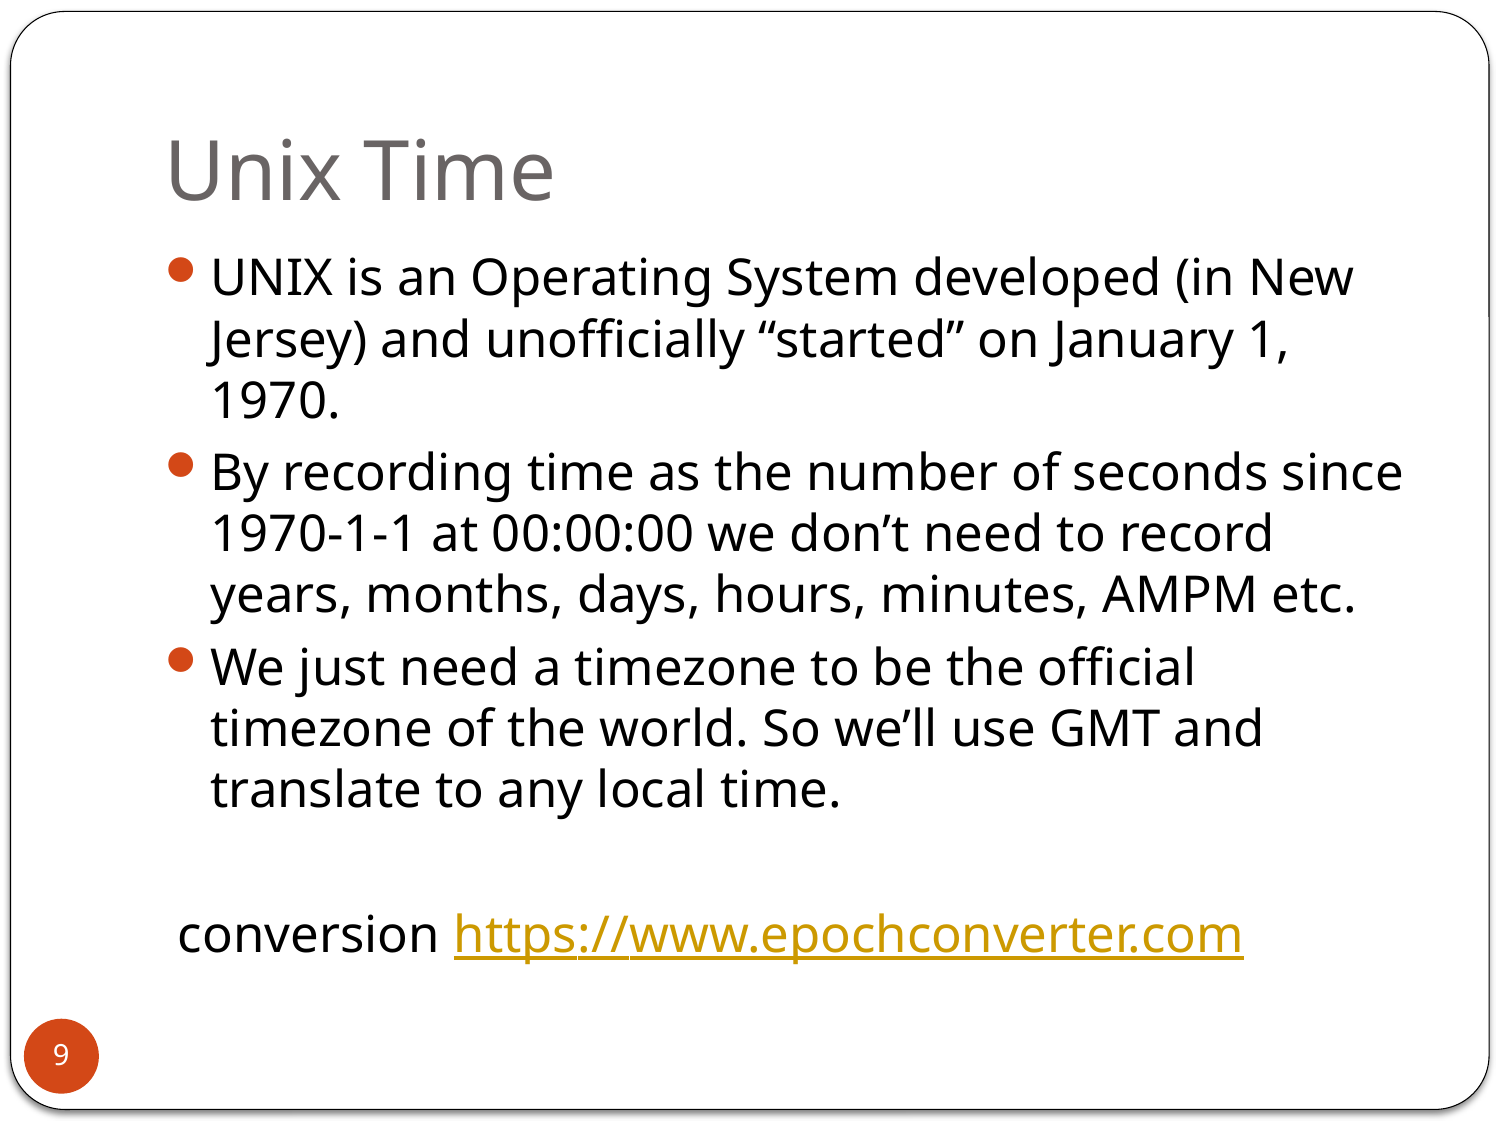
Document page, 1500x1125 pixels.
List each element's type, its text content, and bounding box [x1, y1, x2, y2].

title Unix Time [150, 45, 1425, 233]
list UNIX is an Operating System developed (in New Jersey) and unofficially “started” on January 1, 1970. By recording time as the number of seconds since 1970-1-1 at 00:00:00 we don’t need to record years, months, days, hours, minutes, AMPM etc. We just need a timezone to be the official timezone of the world. So we’ll use GMT and translate to any local time. conversion https://www.epochconverter.com [150, 237, 1425, 988]
slide_number 9 [23, 1018, 99, 1094]
